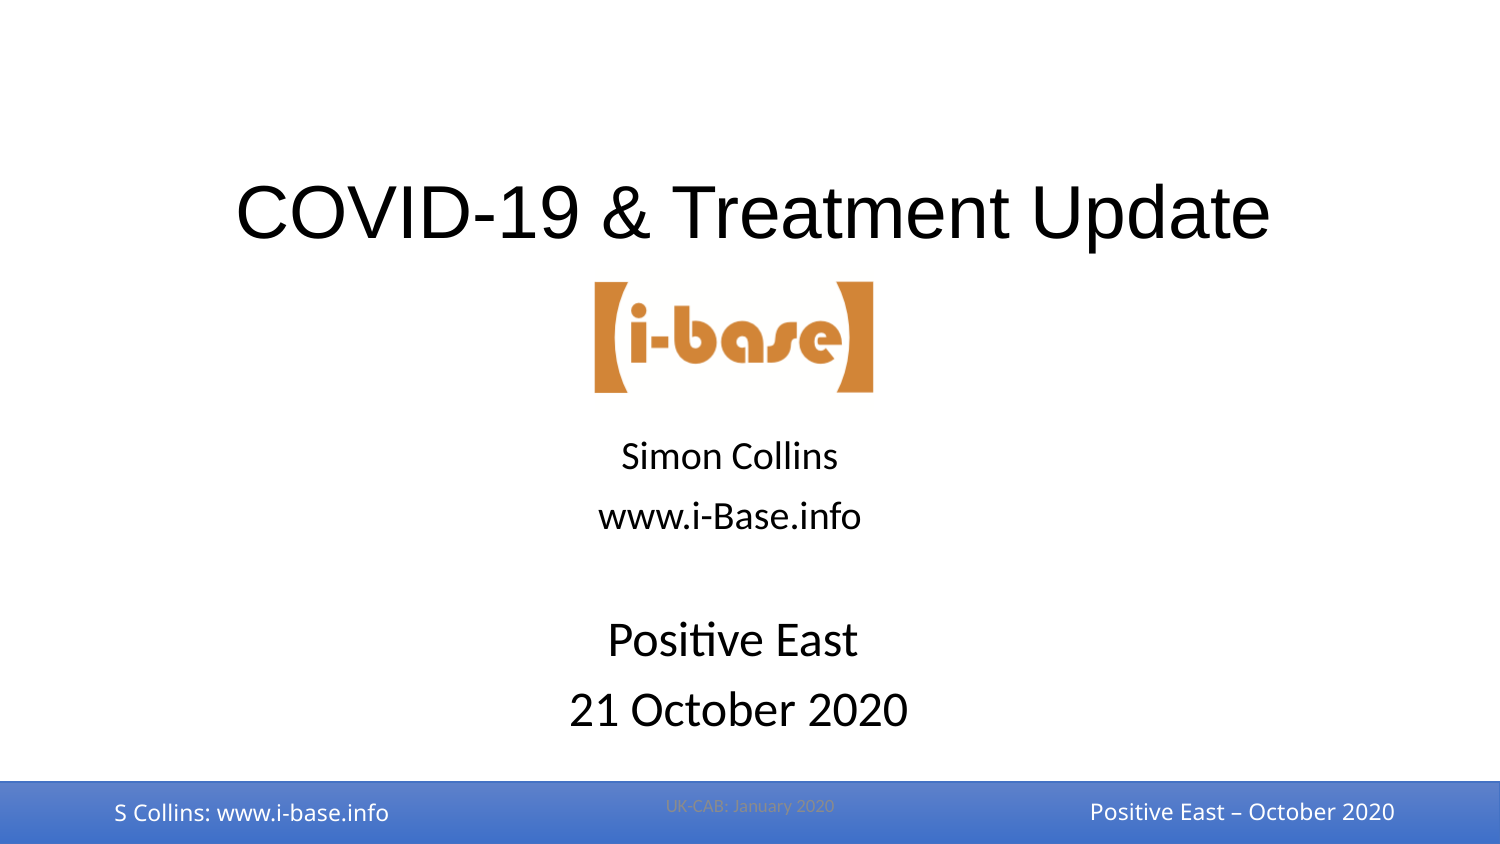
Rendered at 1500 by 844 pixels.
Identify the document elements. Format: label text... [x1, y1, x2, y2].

footer UK-CAB: January 2020 [496, 782, 1004, 827]
title COVID-19 & Treatment Update [219, 132, 1290, 286]
subtitle Positive East 21 October 2020 [170, 607, 1296, 744]
text_box Simon Collins www.i-Base.info [167, 429, 1293, 545]
picture [581, 266, 886, 410]
